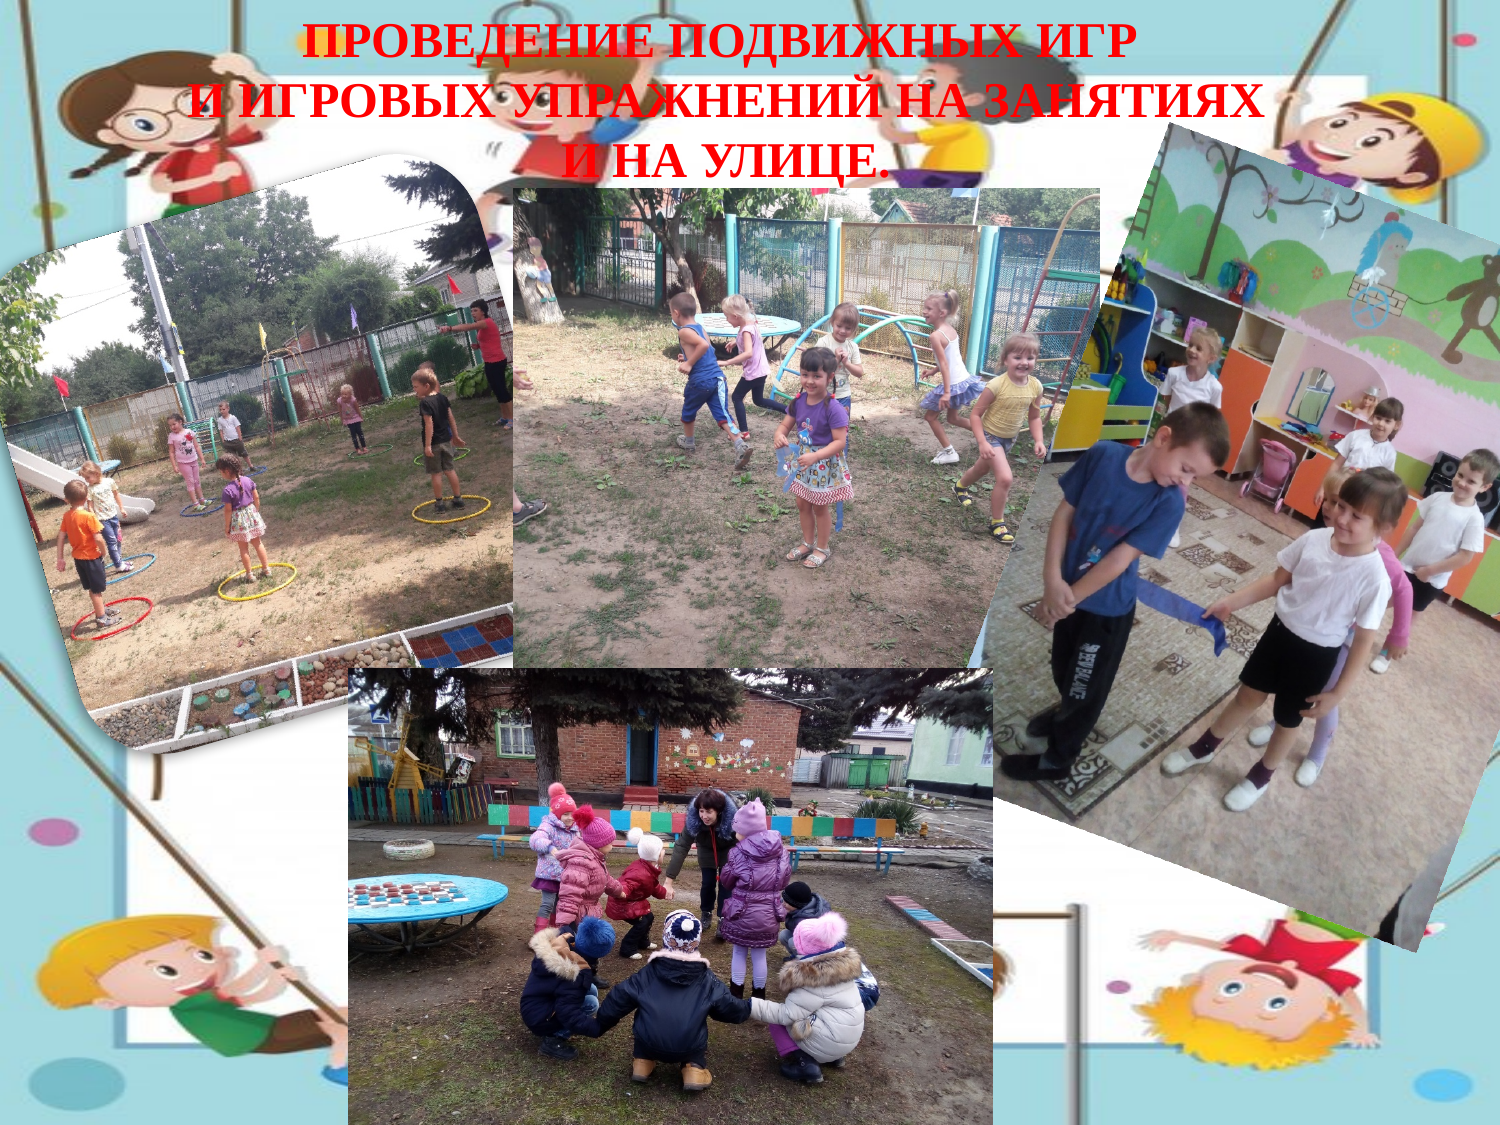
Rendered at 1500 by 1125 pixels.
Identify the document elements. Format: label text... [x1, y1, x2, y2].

picture [0, 123, 1500, 1125]
text_box ПРОВЕДЕНИЕ ПОДВИЖНЫХ ИГР И ИГРОВЫХ УПРАЖНЕНИЙ НА ЗАНЯТИЯХ И НА УЛИЦЕ. [29, 0, 1424, 193]
